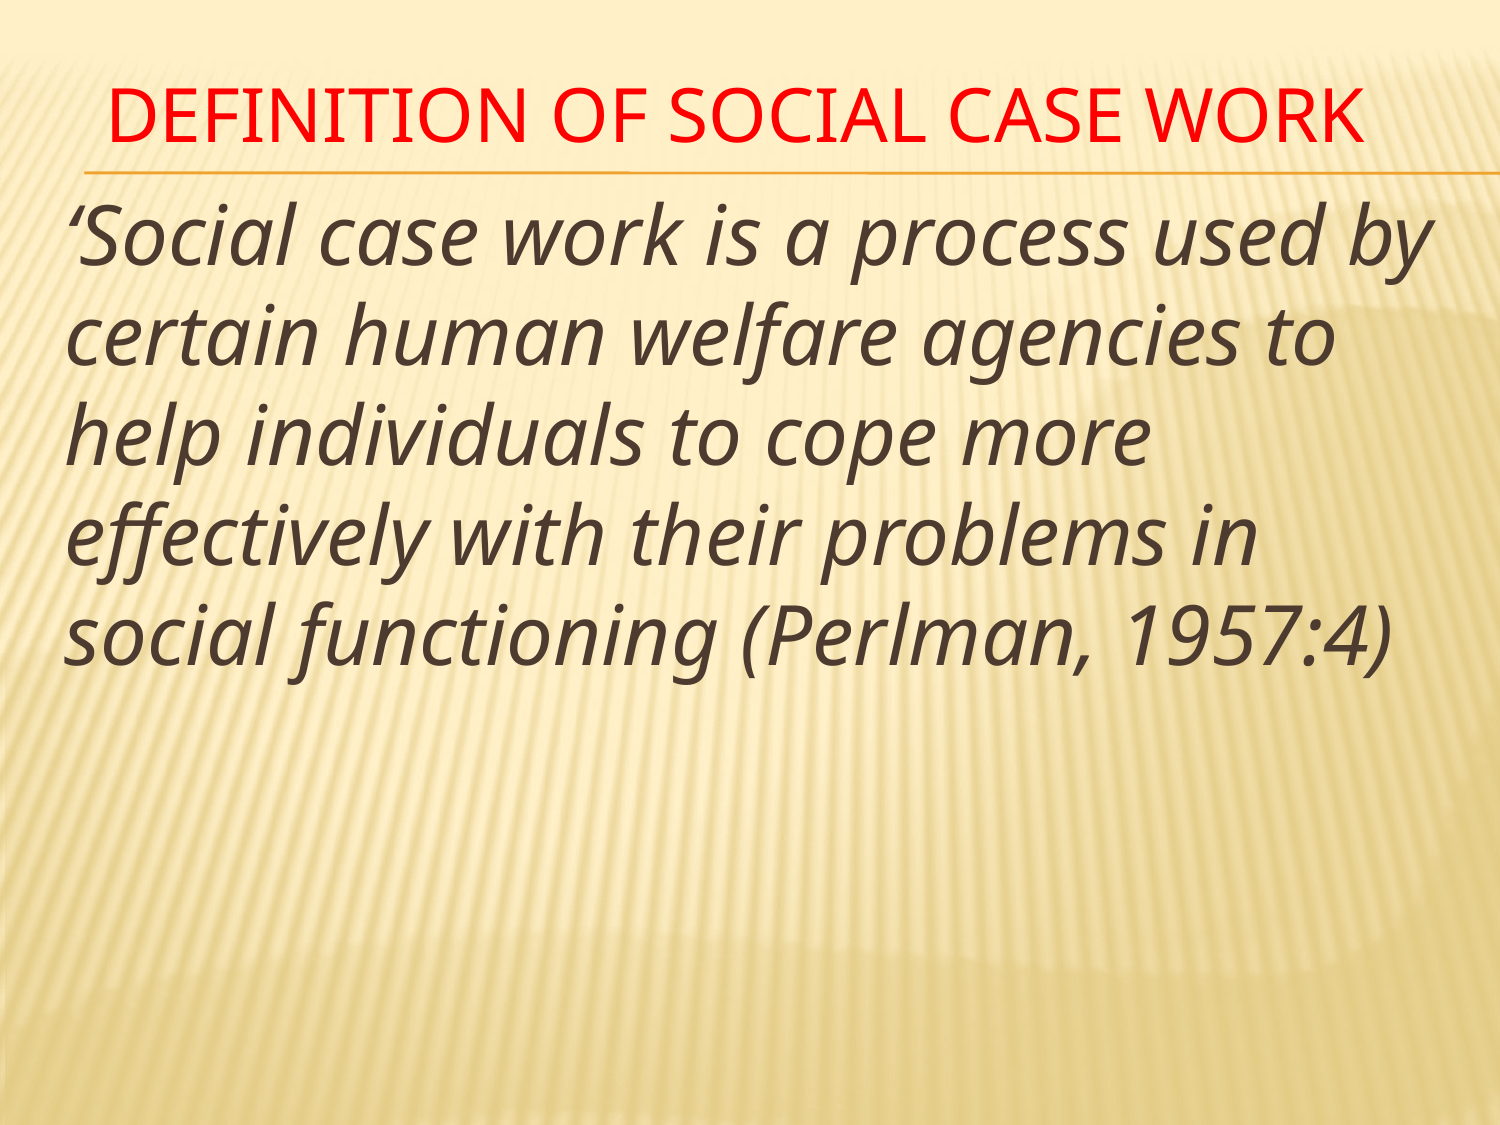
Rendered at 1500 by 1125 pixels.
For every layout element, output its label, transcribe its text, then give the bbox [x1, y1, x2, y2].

title Definition of Social Case work [90, 37, 1410, 174]
list ‘Social case work is a process used by certain human welfare agencies to help individuals to cope more effectively with their problems in social functioning (Perlman, 1957:4) [50, 174, 1450, 1063]
